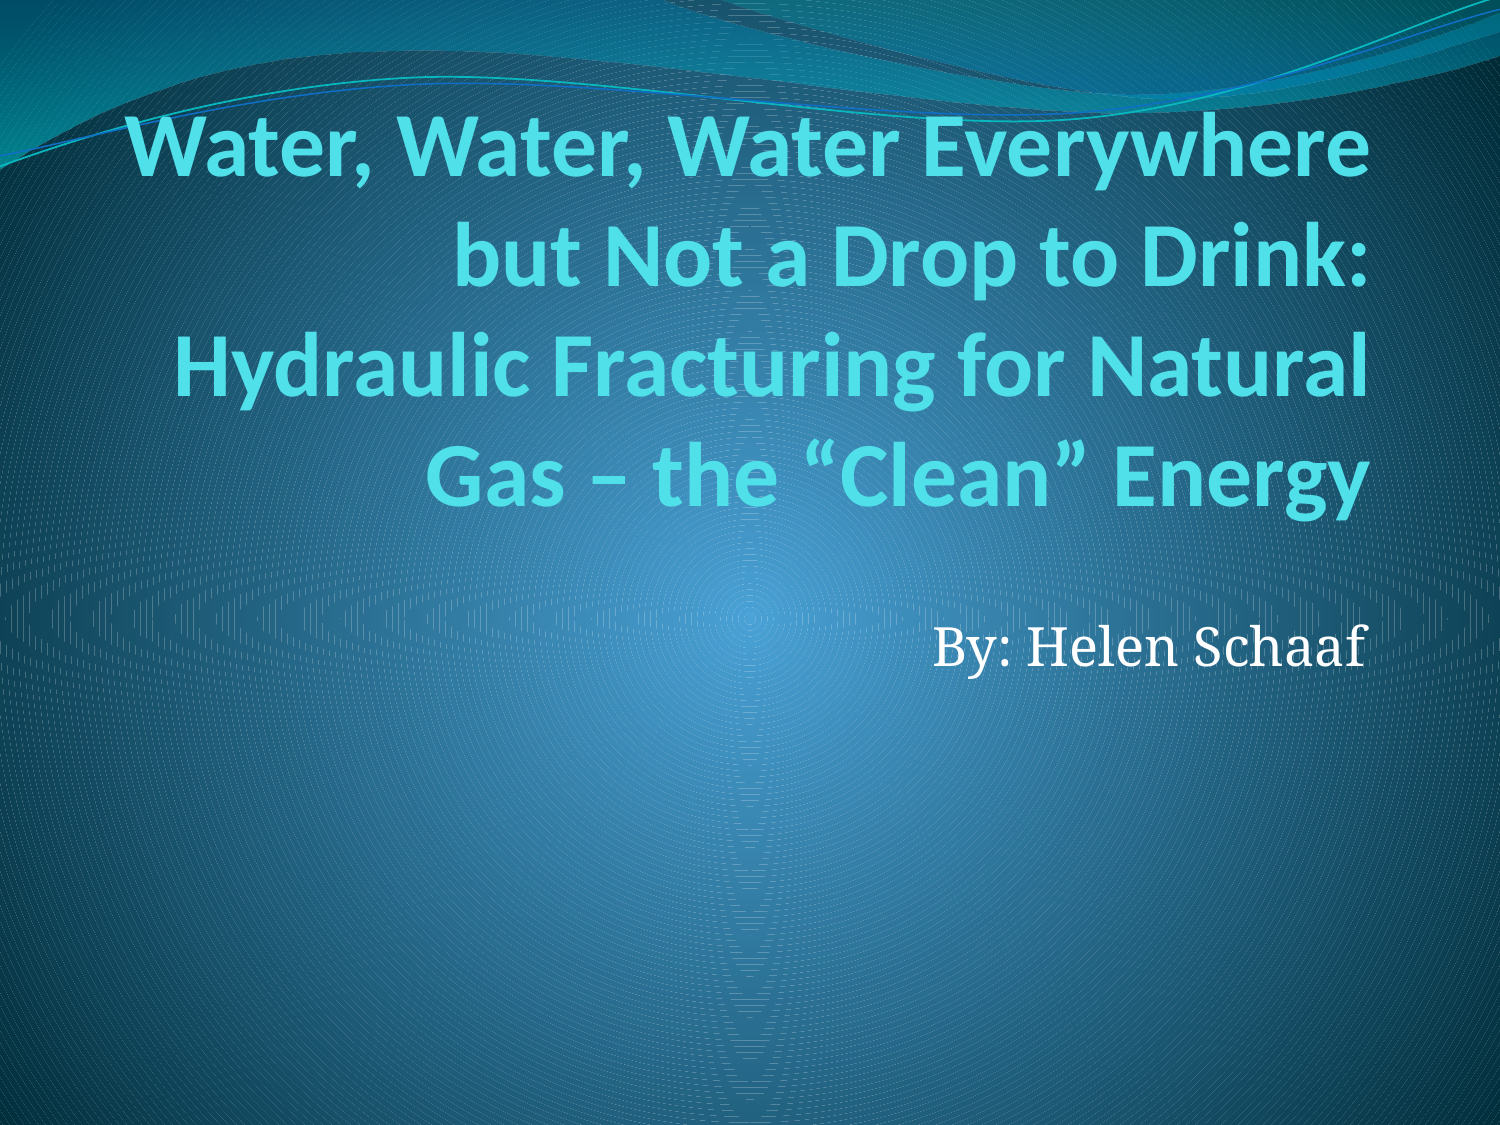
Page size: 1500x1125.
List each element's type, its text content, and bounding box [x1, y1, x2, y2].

title Water, Water, Water Everywhere but Not a Drop to Drink: Hydraulic Fracturing for Natural Gas – the “Clean” Energy [87, 224, 1376, 525]
subtitle By: Helen Schaaf [87, 529, 1376, 818]
